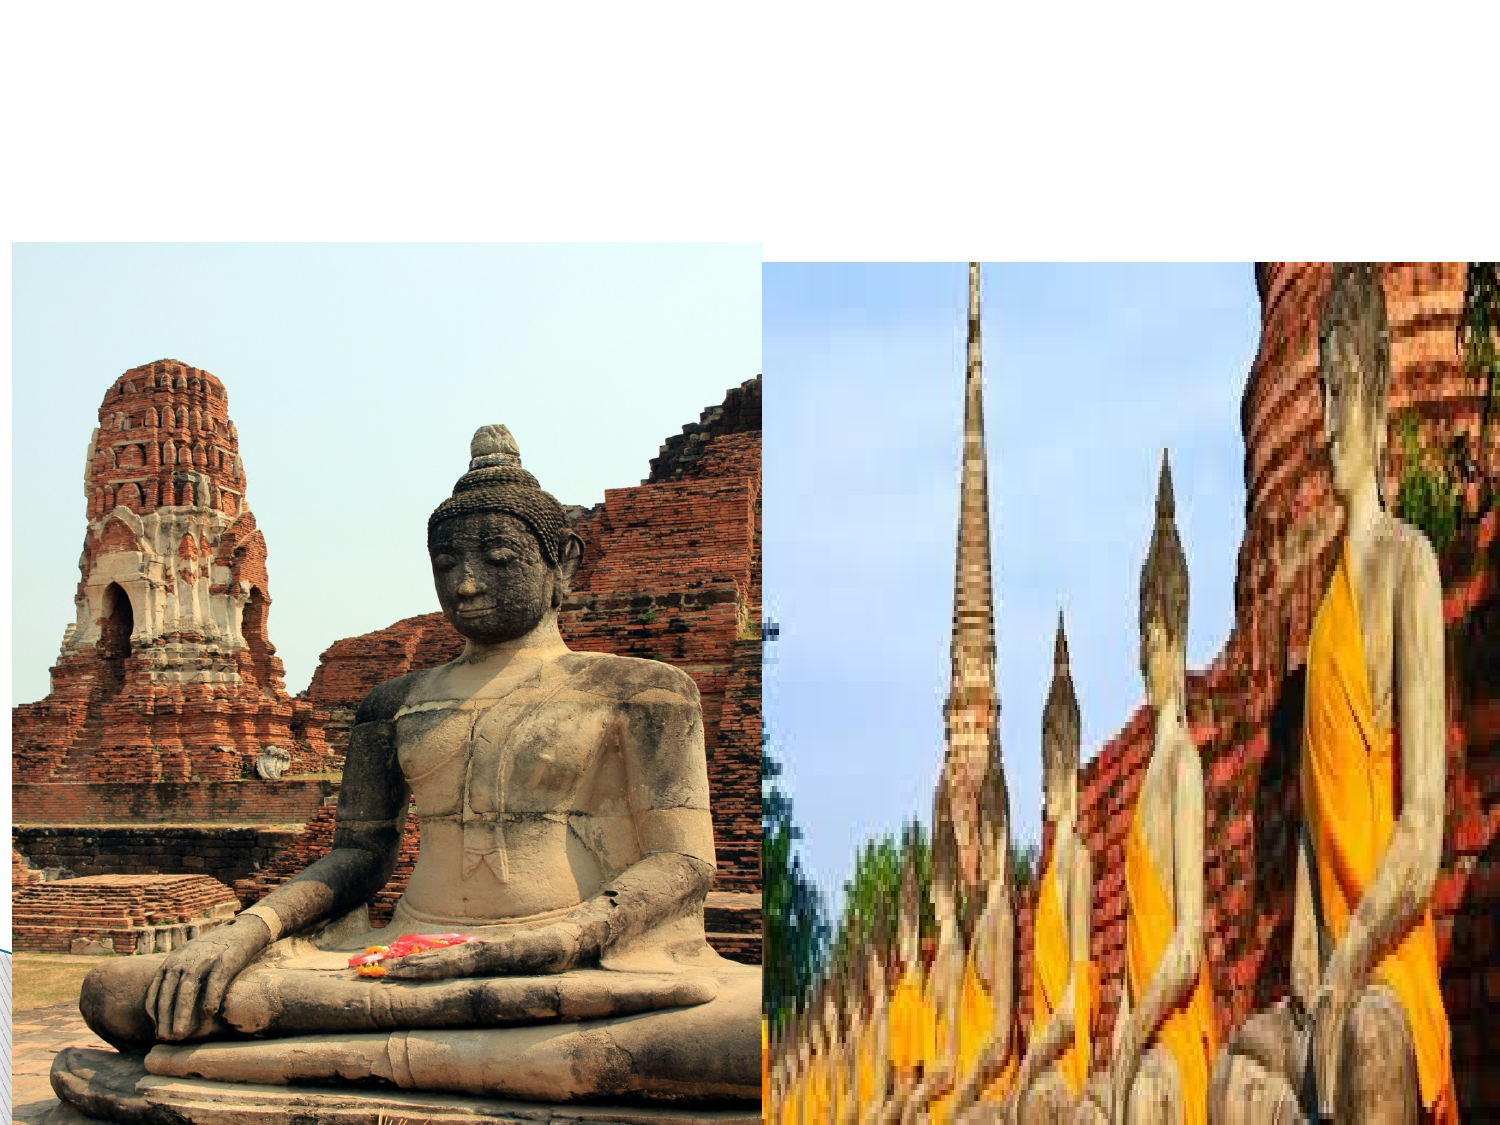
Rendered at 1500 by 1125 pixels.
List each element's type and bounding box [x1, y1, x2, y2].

picture [762, 262, 1500, 1125]
list [12, 242, 763, 1125]
